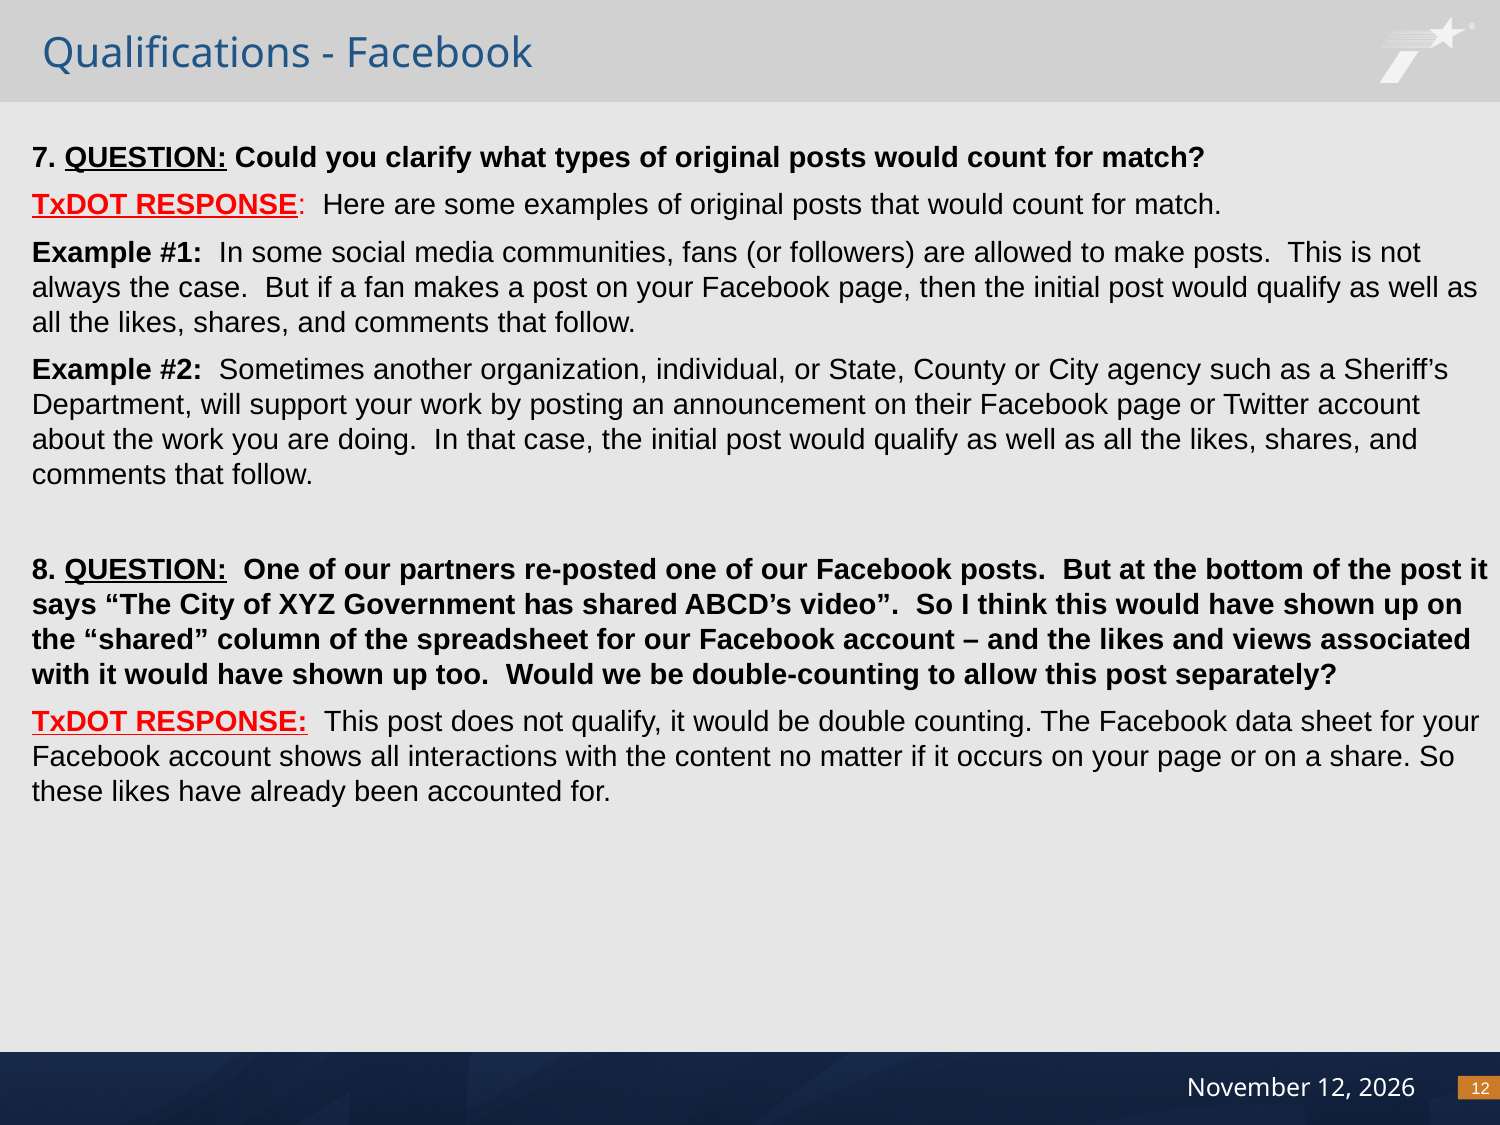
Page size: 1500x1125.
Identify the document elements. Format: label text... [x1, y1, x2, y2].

picture [0, 1052, 1500, 1125]
list 7. QUESTION: Could you clarify what types of original posts would count for match? TxDOT RESPONSE: Here are some examples of original posts that would count for match. Example #1: In some social media communities, fans (or followers) are allowed to make posts. This is not always the case. But if a fan makes a post on your Facebook page, then the initial post would qualify as well as all the likes, shares, and comments that follow. Example #2: Sometimes another organization, individual, or State, County or City agency such as a Sheriff’s Department, will support your work by posting an announcement on their Facebook page or Twitter account about the work you are doing. In that case, the initial post would qualify as well as all the likes, shares, and comments that follow. 8. QUESTION: One of our partners re-posted one of our Facebook posts. But at the bottom of the post it says “The City of XYZ Government has shared ABCD’s video”. So I think this would have shown up on the “shared” column of the spreadsheet for our Facebook account – and the likes and views associated with it would have shown up too. Would we be double-counting to allow this post separately? TxDOT RESPONSE: This post does not qualify, it would be double counting. The Facebook data sheet for your Facebook account shows all interactions with the content no matter if it occurs on your page or on a share. So these likes have already been accounted for. [31, 138, 1490, 1028]
slide_number 12 [1455, 1076, 1490, 1100]
title Qualifications - Facebook [41, 18, 1413, 84]
